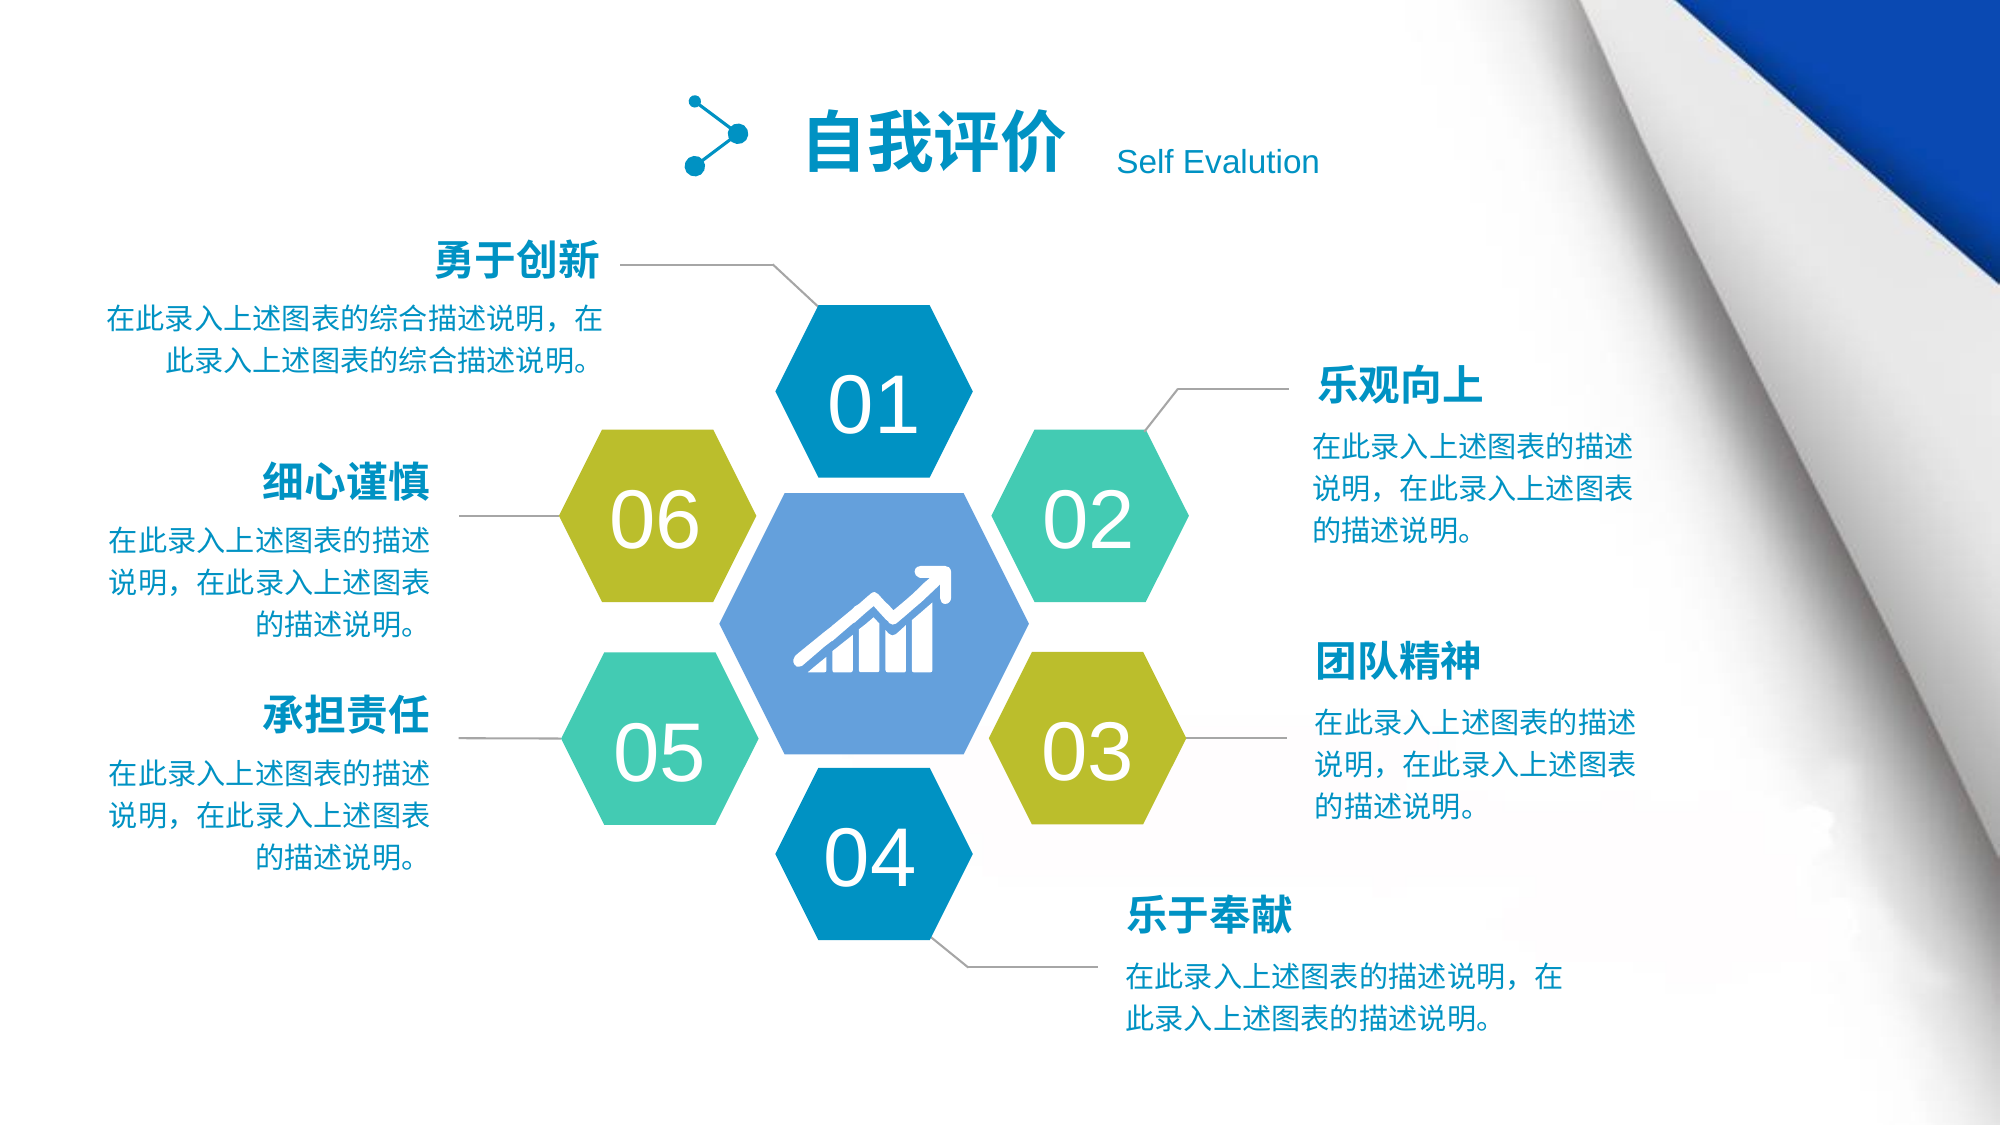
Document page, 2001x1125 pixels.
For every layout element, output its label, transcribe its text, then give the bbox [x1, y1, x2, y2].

picture [756, 0, 2000, 1125]
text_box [719, 493, 1029, 755]
text_box 团队精神 [1300, 627, 1498, 689]
text_box 在此录入上述图表的描述说明，在此录入上述图表的描述说明。 [1297, 413, 1659, 555]
text_box 细心谨慎 [247, 448, 445, 508]
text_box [694, 101, 738, 167]
text_box 在此录入上述图表的描述说明，在此录入上述图表的描述说明。 [91, 741, 446, 882]
text_box 乐观向上 [1302, 351, 1500, 413]
text_box Self Evalution [1101, 132, 1480, 188]
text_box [775, 305, 973, 478]
text_box 承担责任 [247, 681, 445, 741]
text_box 在此录入上述图表的综合描述说明，在此录入上述图表的综合描述说明。 [85, 285, 619, 385]
text_box 勇于创新 [417, 226, 616, 285]
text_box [561, 652, 759, 825]
text_box 在此录入上述图表的描述说明，在此录入上述图表的描述说明。 [1299, 689, 1662, 831]
text_box 乐于奉献 [1111, 881, 1309, 943]
text_box 在此录入上述图表的描述说明，在此录入上述图表的描述说明。 [1110, 943, 1589, 1043]
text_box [558, 429, 757, 603]
text_box 自我评价 [785, 92, 1083, 188]
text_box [991, 429, 1189, 603]
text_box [929, 935, 1098, 968]
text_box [619, 264, 820, 308]
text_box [775, 767, 973, 941]
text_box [988, 651, 1187, 825]
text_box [1144, 388, 1290, 432]
text_box 在此录入上述图表的描述说明，在此录入上述图表的描述说明。 [91, 508, 446, 649]
